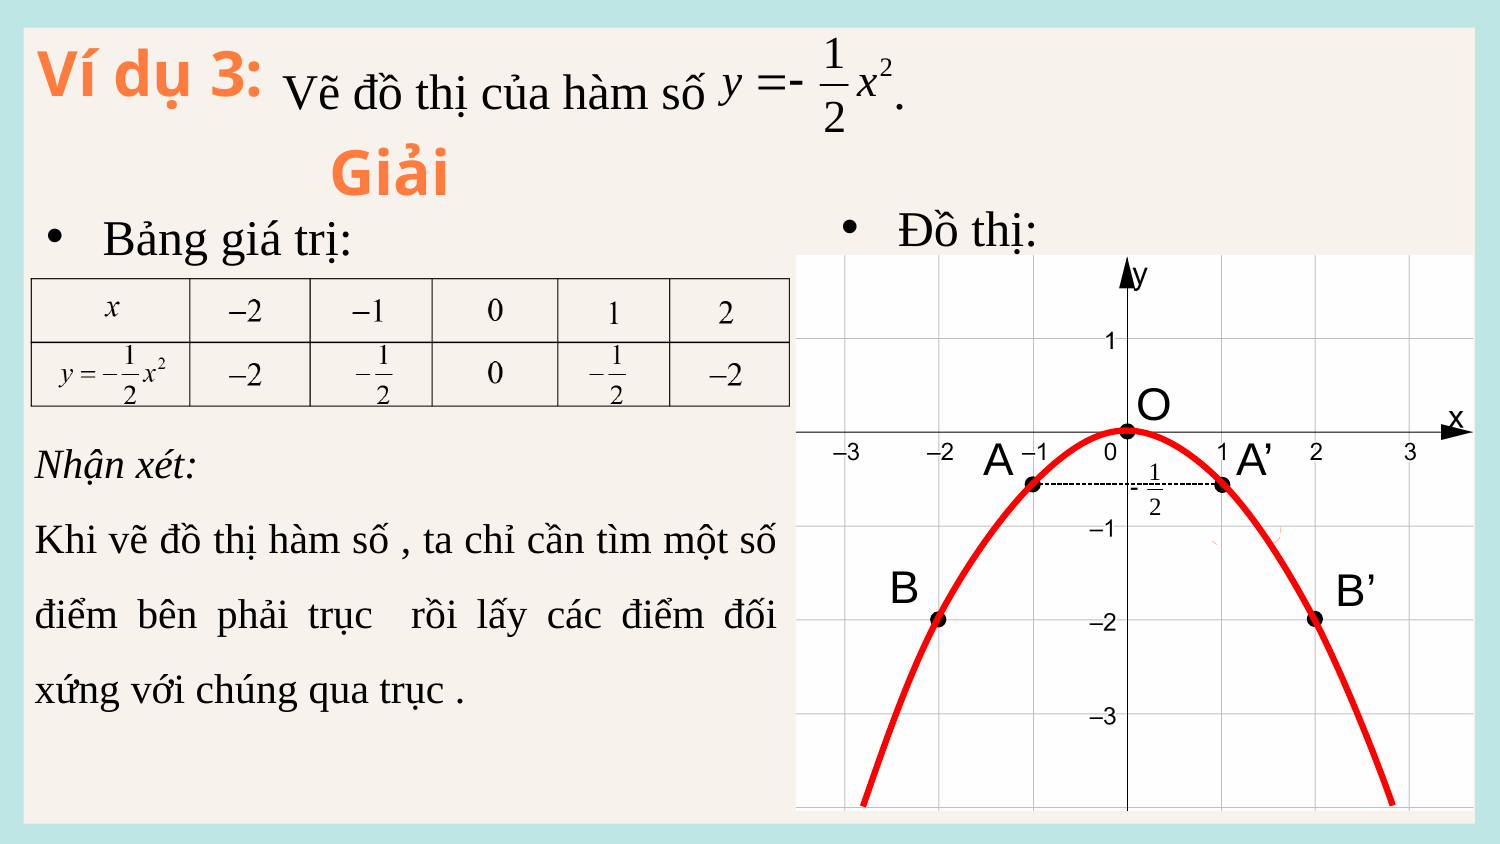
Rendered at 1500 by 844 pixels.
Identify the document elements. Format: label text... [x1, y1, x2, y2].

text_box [1121, 366, 1180, 438]
text_box Vẽ đồ thị của hàm số . [267, 22, 925, 128]
text_box Bảng giá trị: [31, 167, 398, 272]
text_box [874, 549, 945, 626]
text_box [1216, 421, 1307, 494]
text_box Giải [314, 128, 469, 223]
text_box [713, 27, 898, 139]
text_box Đồ thị: [826, 158, 1089, 253]
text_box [1308, 552, 1406, 626]
title Ví dụ 3: [22, 27, 267, 124]
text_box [968, 421, 1039, 494]
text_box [1038, 456, 1215, 522]
picture [795, 254, 1474, 811]
picture [27, 273, 791, 408]
